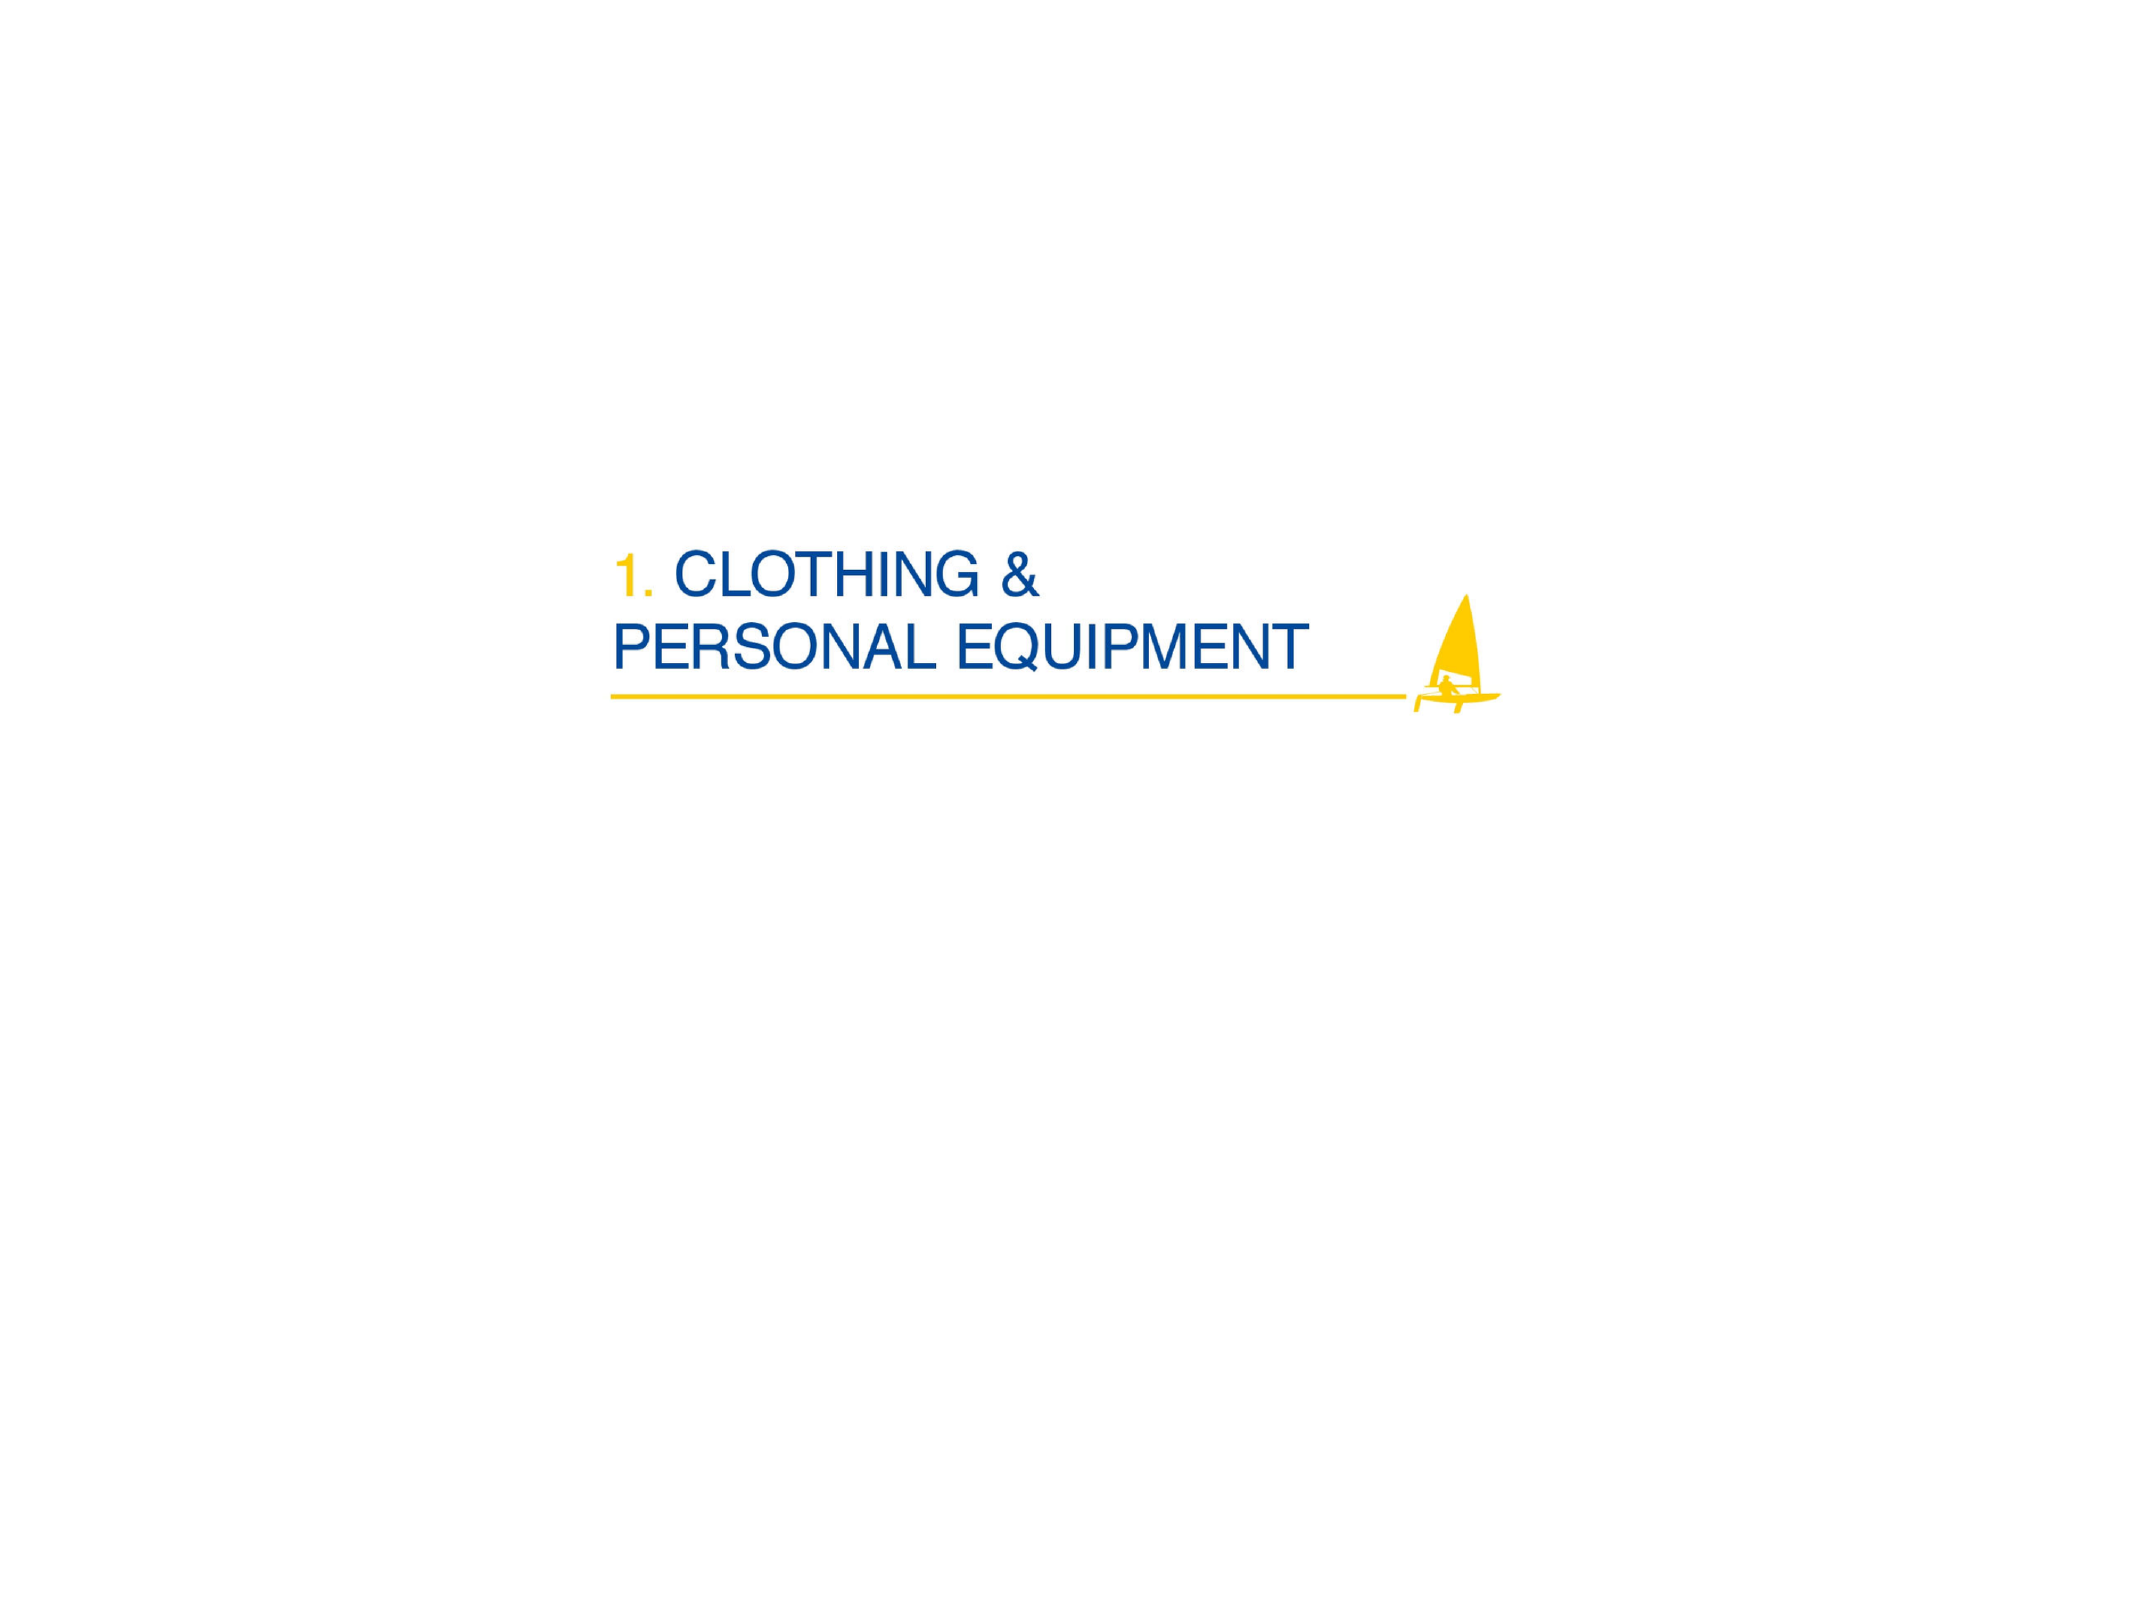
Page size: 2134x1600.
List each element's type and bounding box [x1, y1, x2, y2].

picture [585, 526, 1548, 736]
